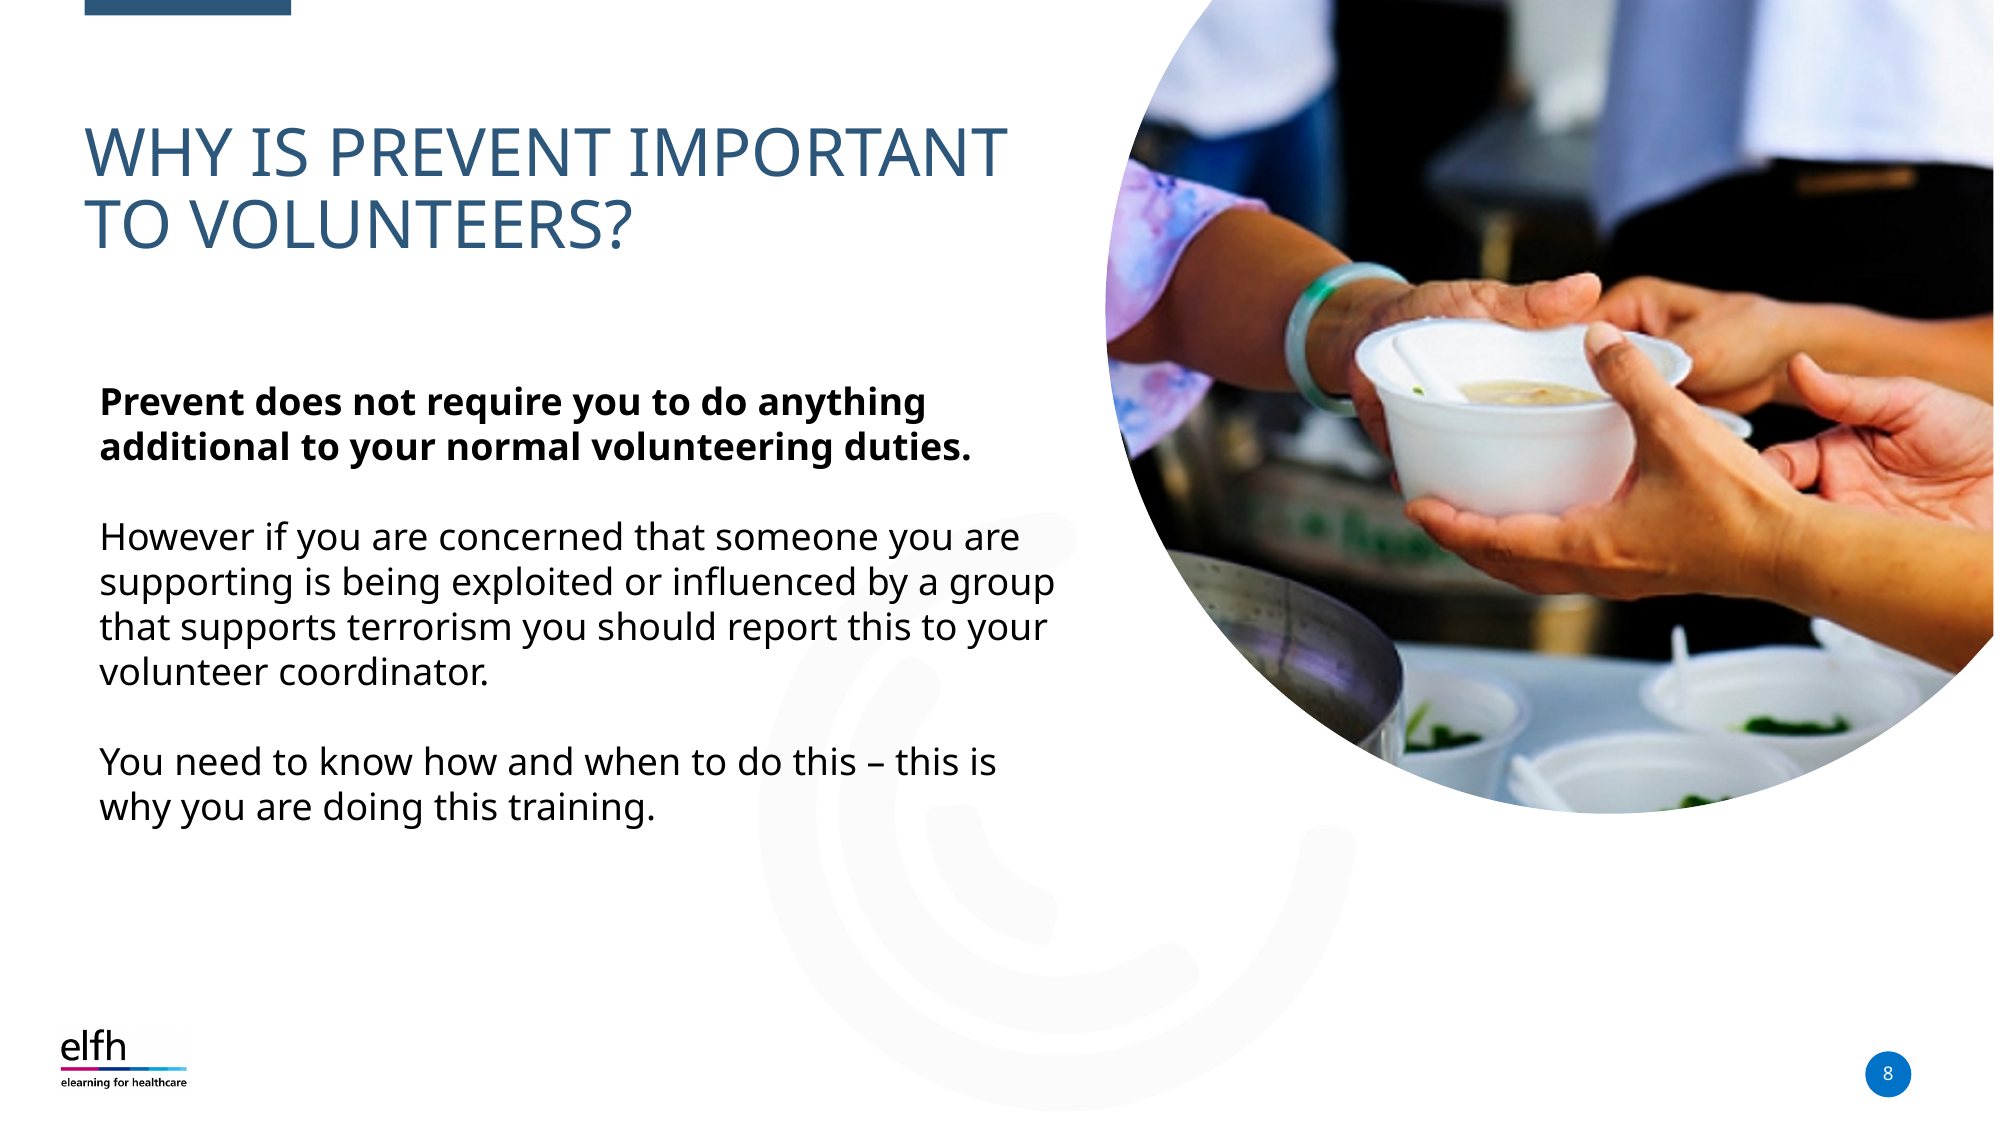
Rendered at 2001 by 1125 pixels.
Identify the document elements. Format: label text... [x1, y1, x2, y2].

slide_number 8 [1864, 1059, 1913, 1090]
picture [54, 1026, 193, 1092]
title Why is Prevent Important to Volunteers? [84, 81, 1047, 300]
text_box Prevent does not require you to do anything additional to your normal volunteering duties. However if you are concerned that someone you are supporting is being exploited or influenced by a group that supports terrorism you should report this to your volunteer coordinator. You need to know how and when to do this – this is why you are doing this training. [84, 370, 1085, 836]
picture [1105, 0, 1994, 814]
